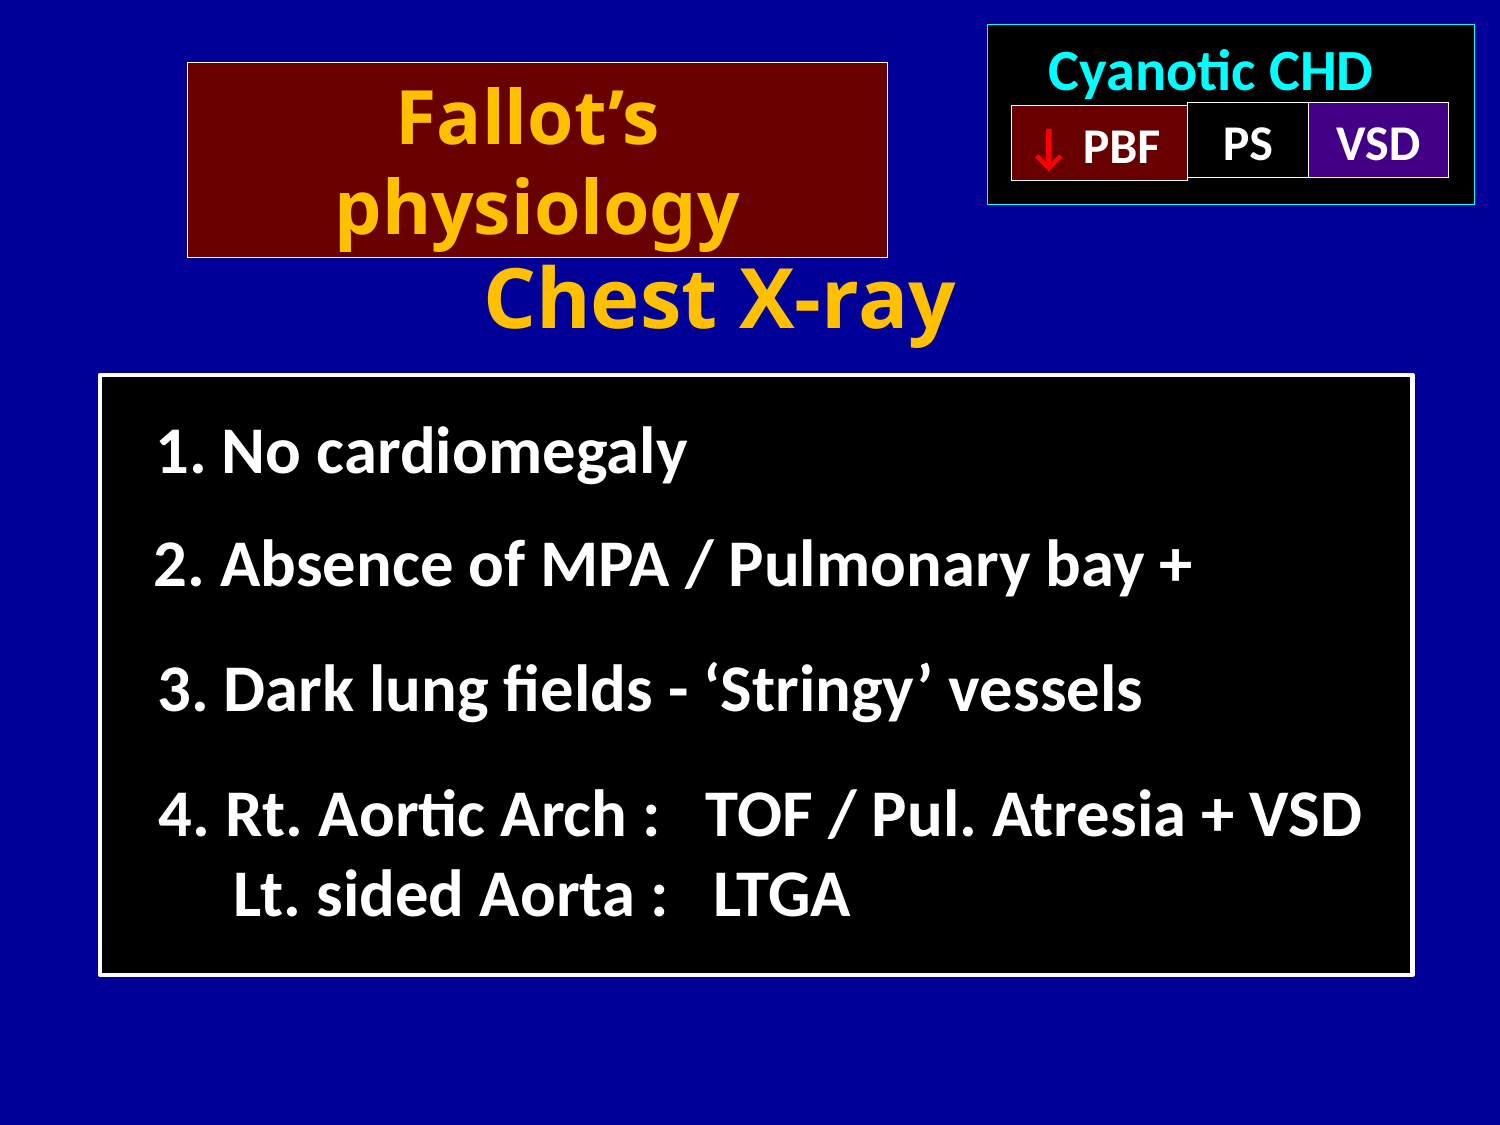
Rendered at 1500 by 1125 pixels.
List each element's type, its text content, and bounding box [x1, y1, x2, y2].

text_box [987, 24, 1476, 207]
text_box Chest X-ray [468, 237, 971, 353]
text_box Fallot’s physiology [187, 62, 888, 258]
text_box [98, 373, 1415, 977]
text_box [137, 399, 1385, 940]
